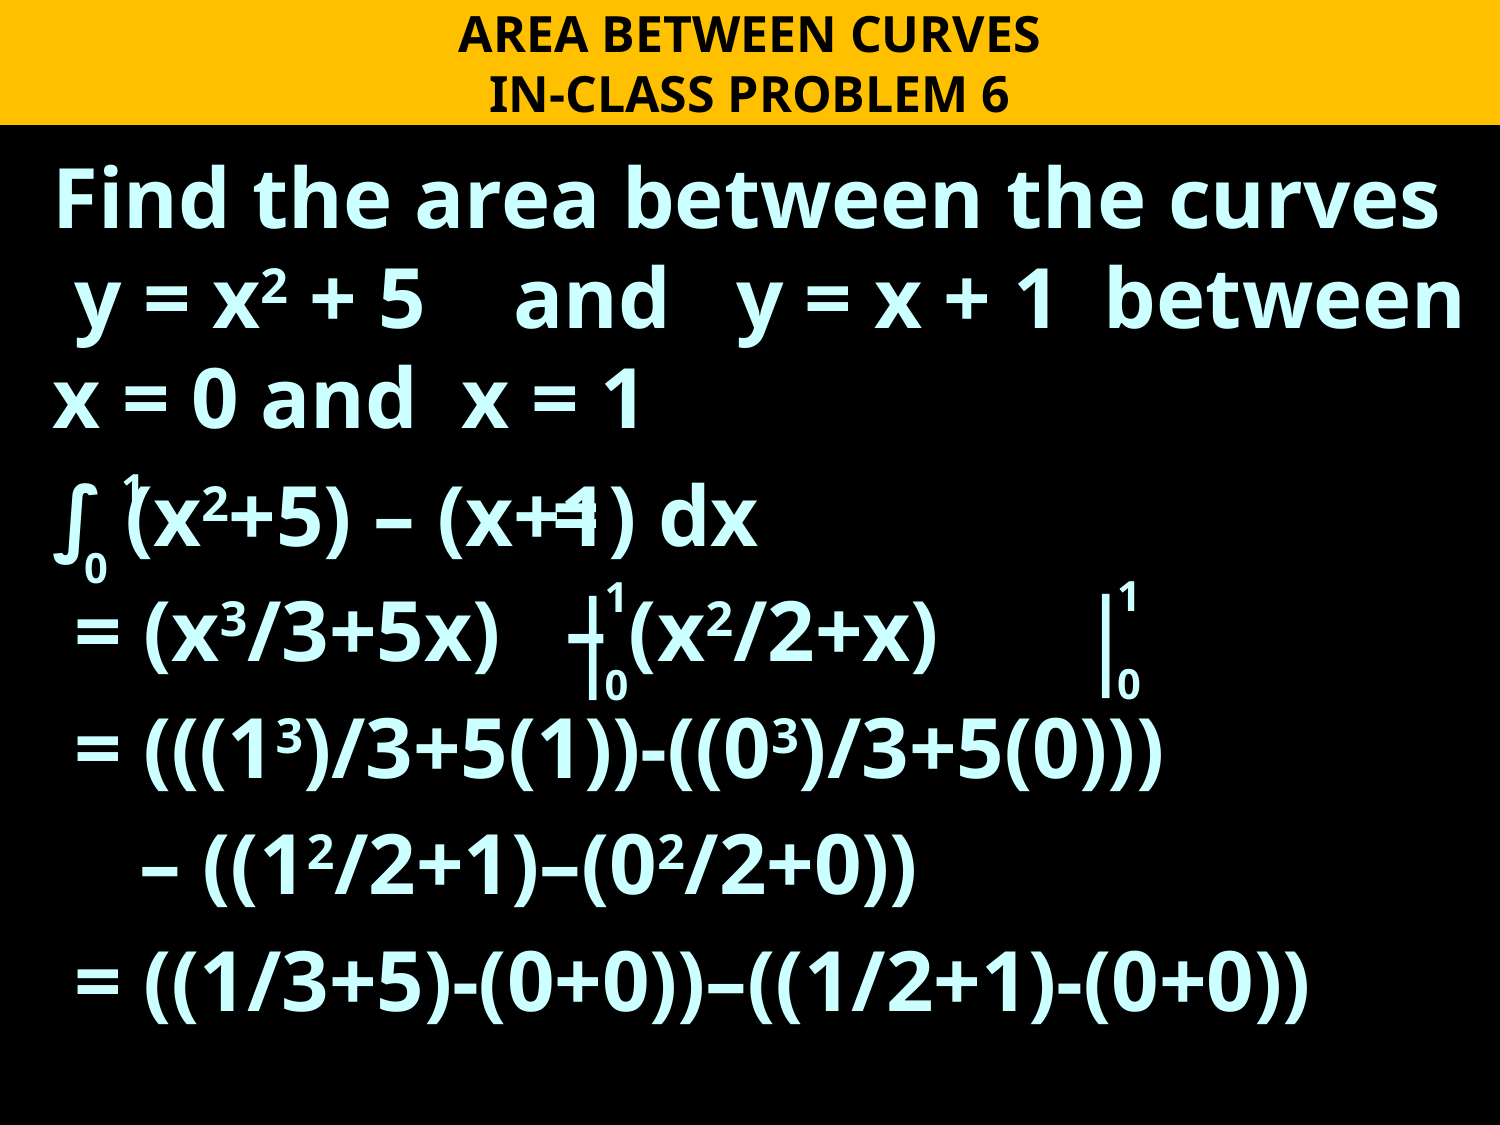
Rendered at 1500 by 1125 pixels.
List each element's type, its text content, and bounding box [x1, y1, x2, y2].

text_box AREA BETWEEN CURVES IN-CLASS PROBLEM 6 [0, 0, 1500, 125]
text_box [37, 455, 876, 673]
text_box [1062, 562, 1188, 716]
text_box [549, 563, 676, 717]
list Find the area between the curves y = x2 + 5 and y = x + 1 between x = 0 and x = 1 = = (x3/3+5x) – (x2/2+x) = (((13)/3+5(1))-((03)/3+5(0))) – ((12/2+1)–(02/2+0)) = ((1/3+5)-(0+0))–((1/2+1)-(0+0)) [37, 137, 1500, 1063]
